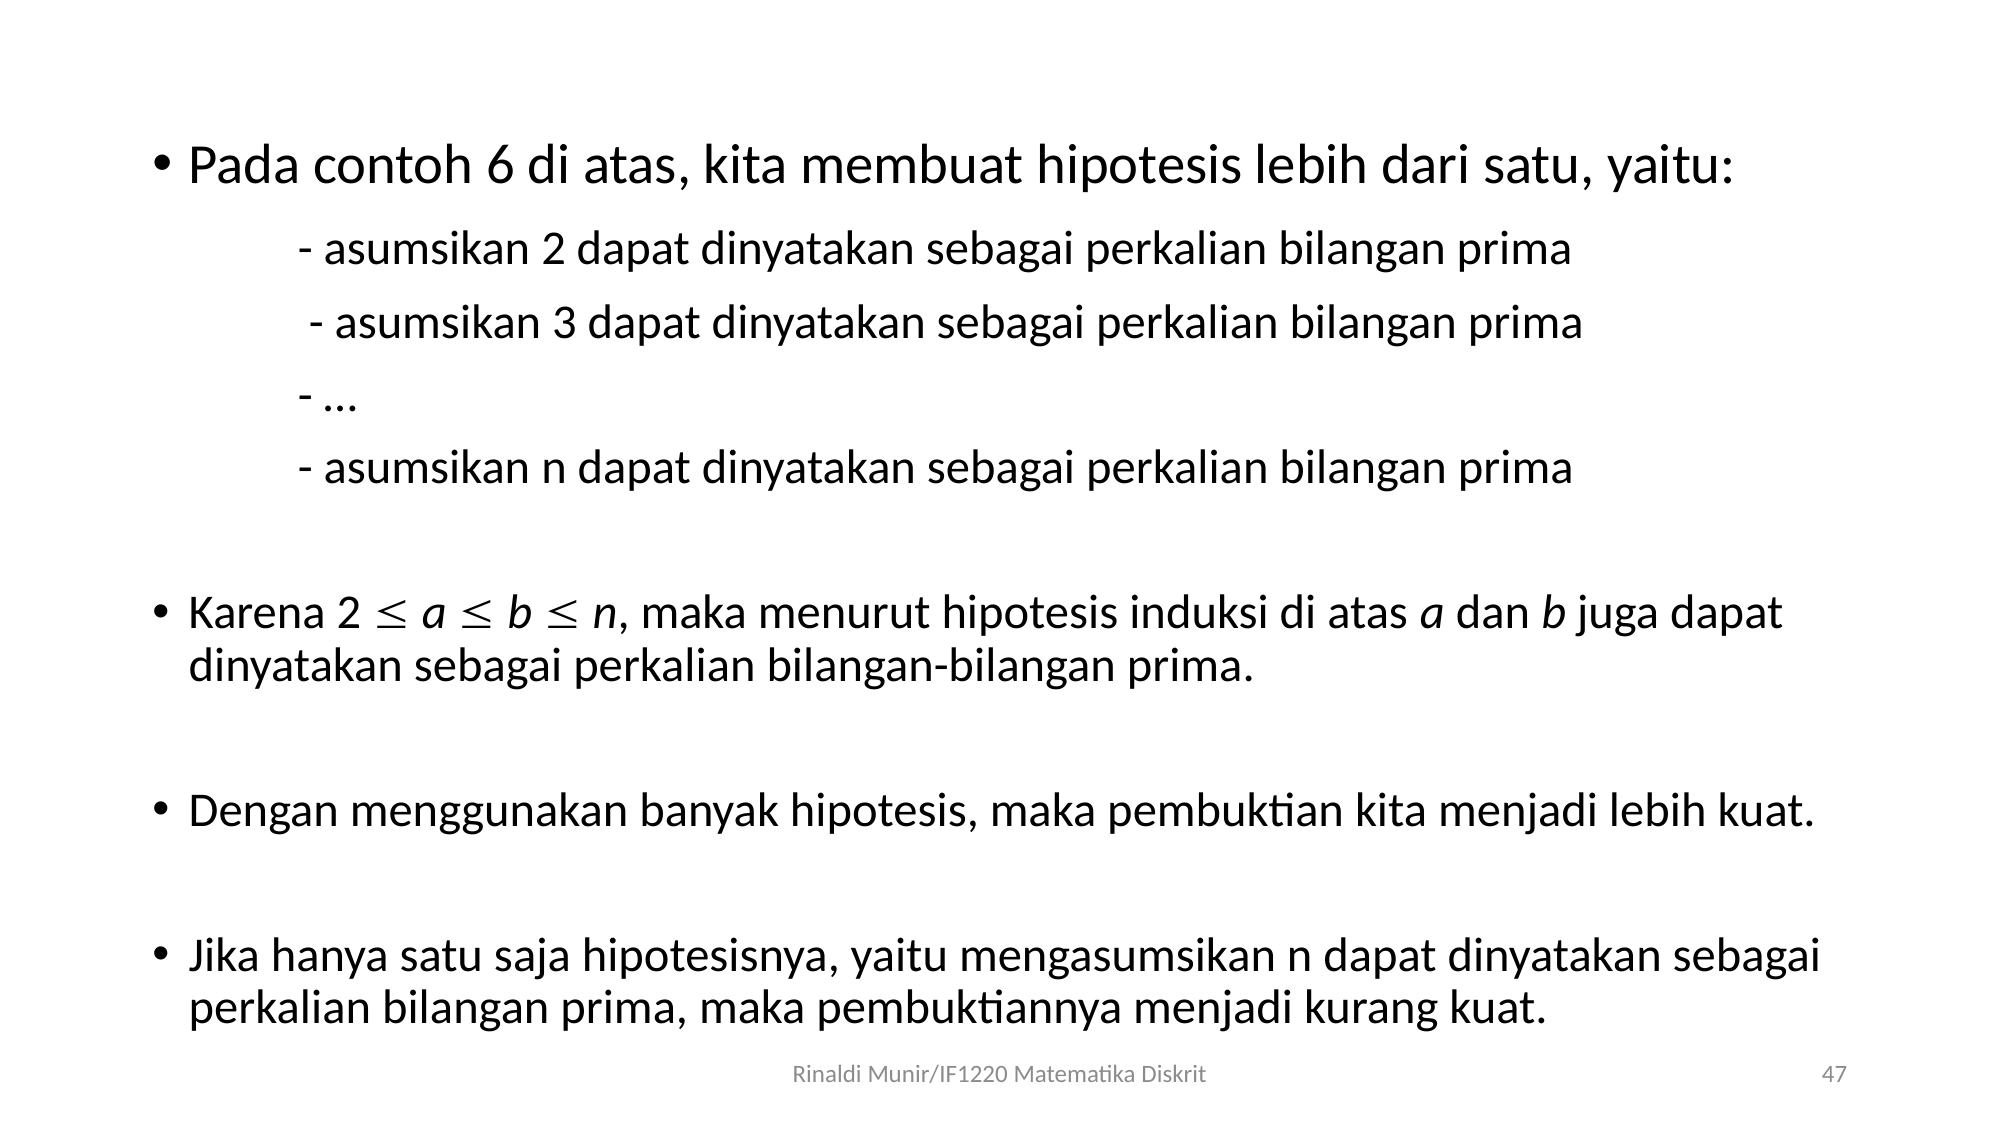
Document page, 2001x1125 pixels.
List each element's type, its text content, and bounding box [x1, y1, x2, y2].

list Pada contoh 6 di atas, kita membuat hipotesis lebih dari satu, yaitu: - asumsikan 2 dapat dinyatakan sebagai perkalian bilangan prima - asumsikan 3 dapat dinyatakan sebagai perkalian bilangan prima - … - asumsikan n dapat dinyatakan sebagai perkalian bilangan prima Karena 2  a  b  n, maka menurut hipotesis induksi di atas a dan b juga dapat dinyatakan sebagai perkalian bilangan-bilangan prima. Dengan menggunakan banyak hipotesis, maka pembuktian kita menjadi lebih kuat. Jika hanya satu saja hipotesisnya, yaitu mengasumsikan n dapat dinyatakan sebagai perkalian bilangan prima, maka pembuktiannya menjadi kurang kuat. [137, 127, 1863, 1052]
footer Rinaldi Munir/IF1220 Matematika Diskrit [662, 1042, 1338, 1103]
slide_number 47 [1412, 1042, 1863, 1103]
